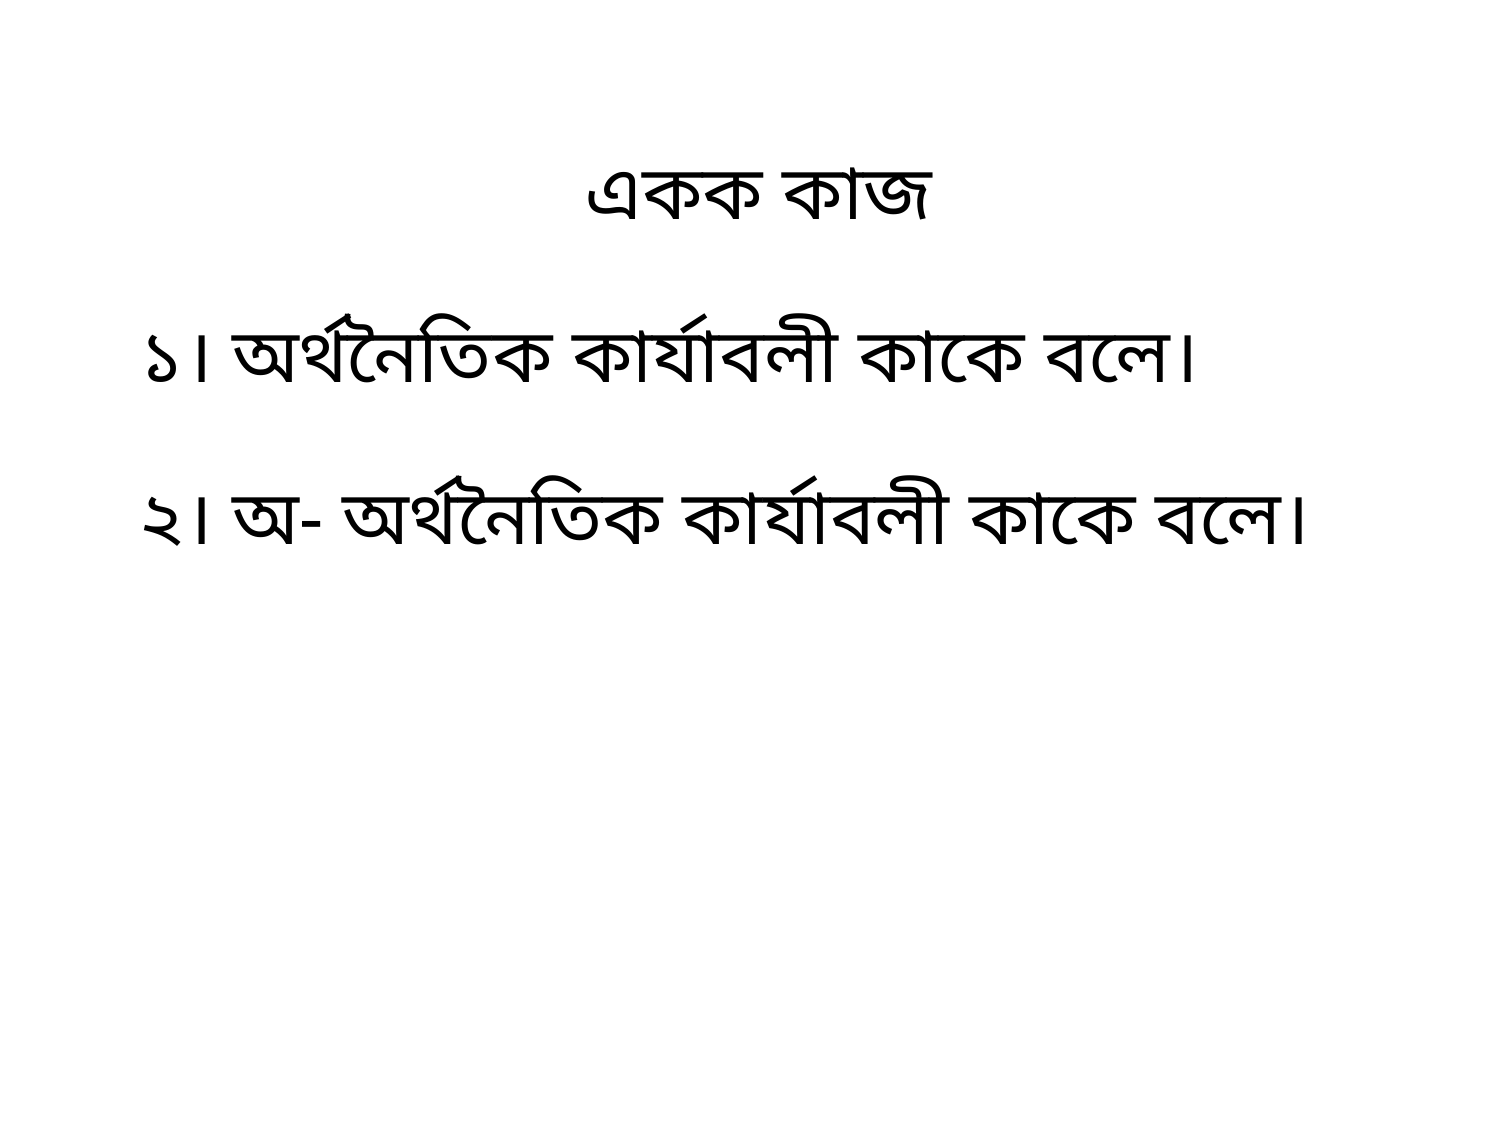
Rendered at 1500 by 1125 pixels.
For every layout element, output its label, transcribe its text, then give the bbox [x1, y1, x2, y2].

text_box ১। অর্থনৈতিক কার্যাবলী কাকে বলে। [124, 299, 1400, 405]
text_box একক কাজ [199, 137, 1338, 243]
text_box ২। অ- অর্থনৈতিক কার্যাবলী কাকে বলে। [124, 462, 1413, 568]
